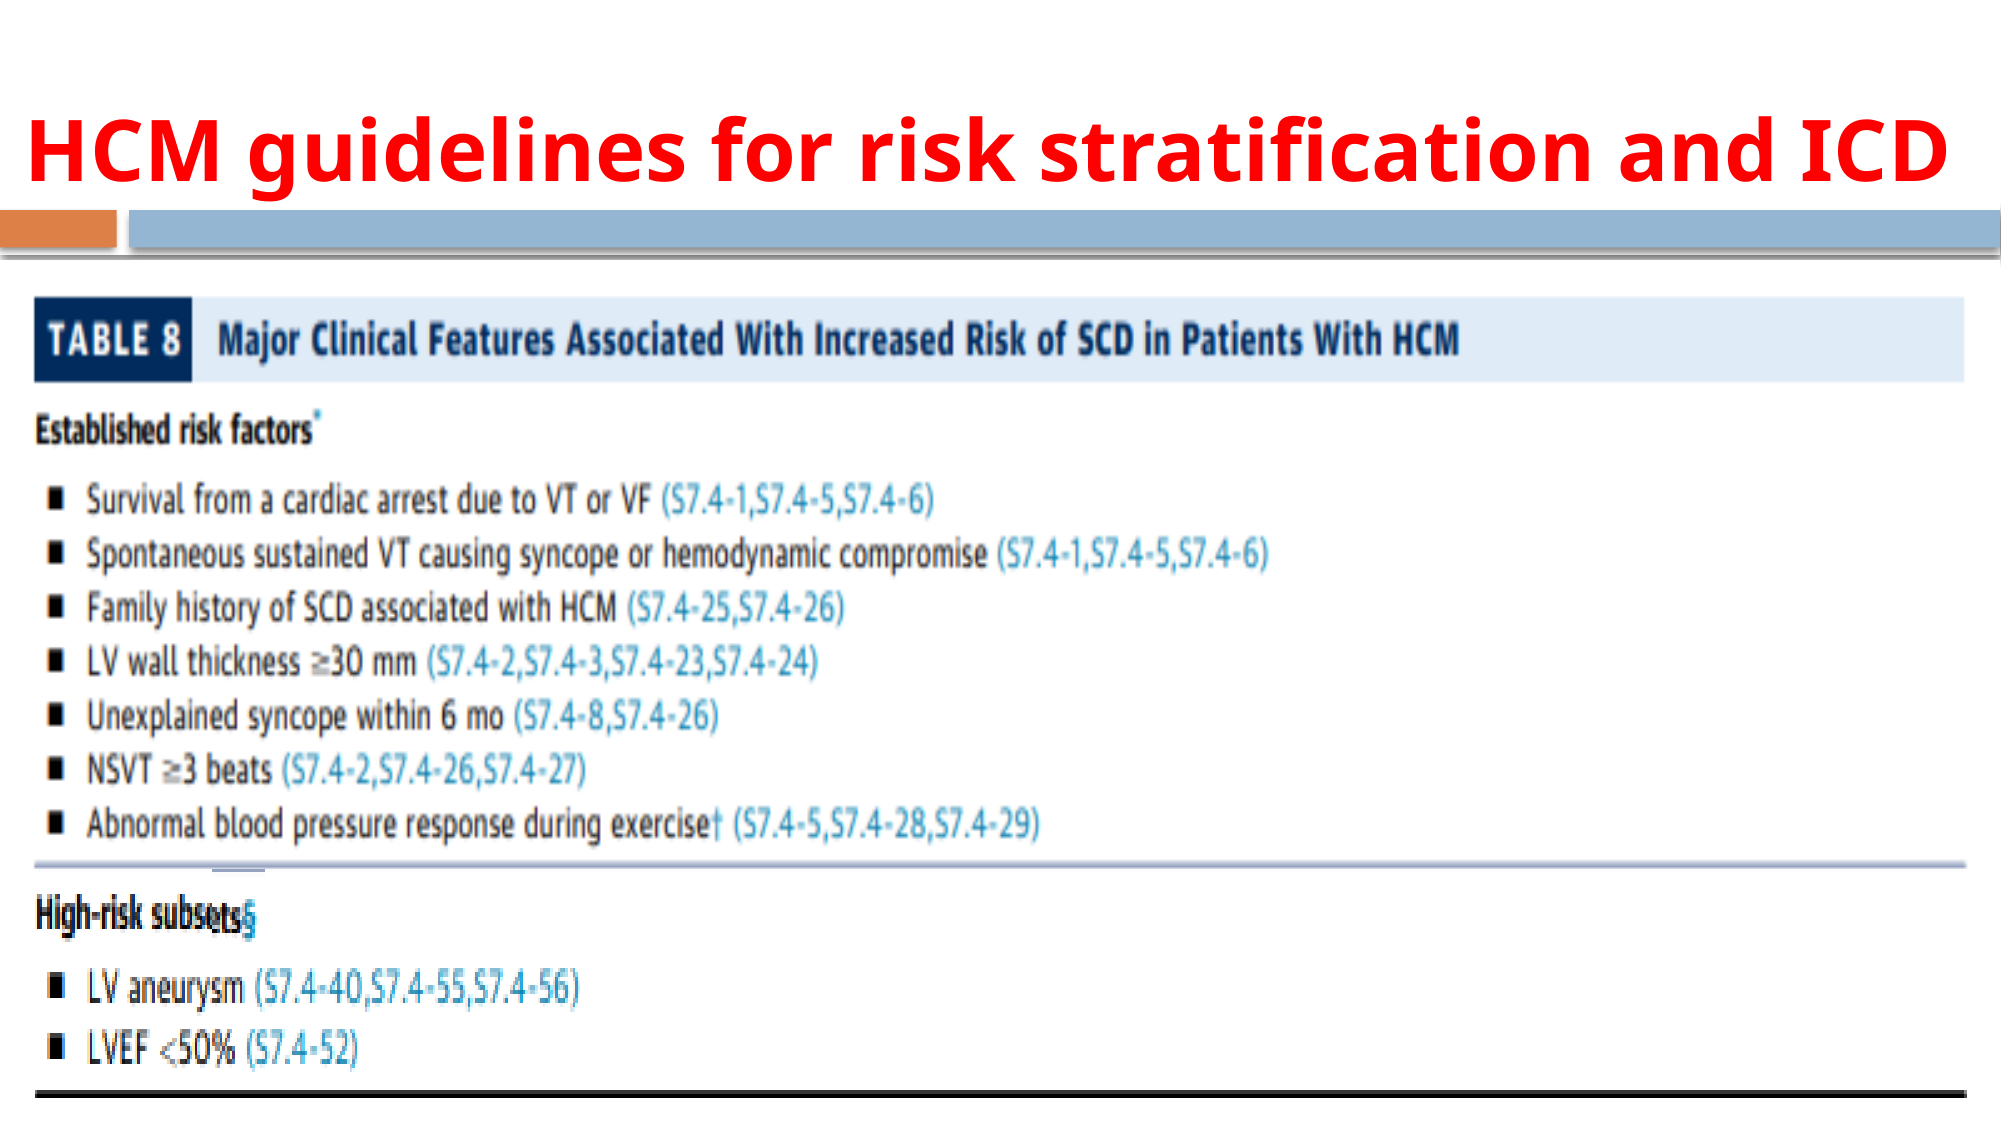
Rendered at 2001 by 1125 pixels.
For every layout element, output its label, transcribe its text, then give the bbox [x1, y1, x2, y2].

picture [0, 869, 2000, 1125]
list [0, 259, 2000, 868]
title HCM guidelines for risk stratification and ICD [0, 38, 2000, 256]
